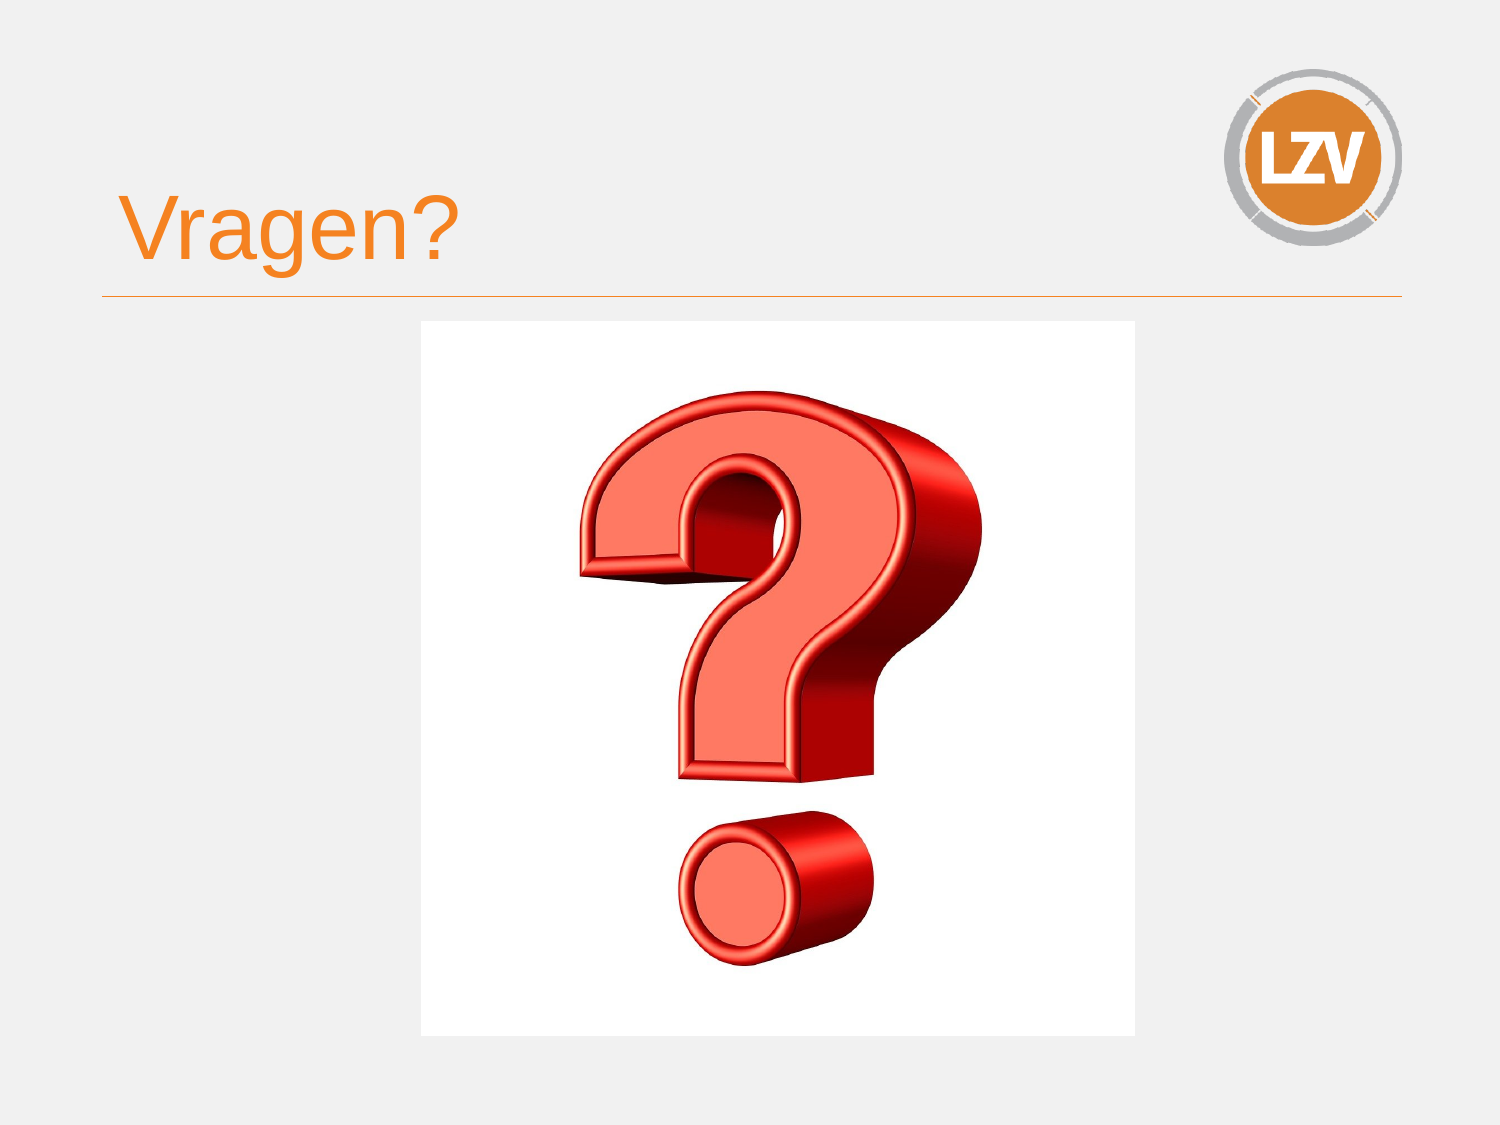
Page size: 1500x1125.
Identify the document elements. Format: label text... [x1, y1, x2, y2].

title Vragen? [103, 69, 1198, 287]
picture [1224, 69, 1402, 246]
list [421, 321, 1136, 1036]
